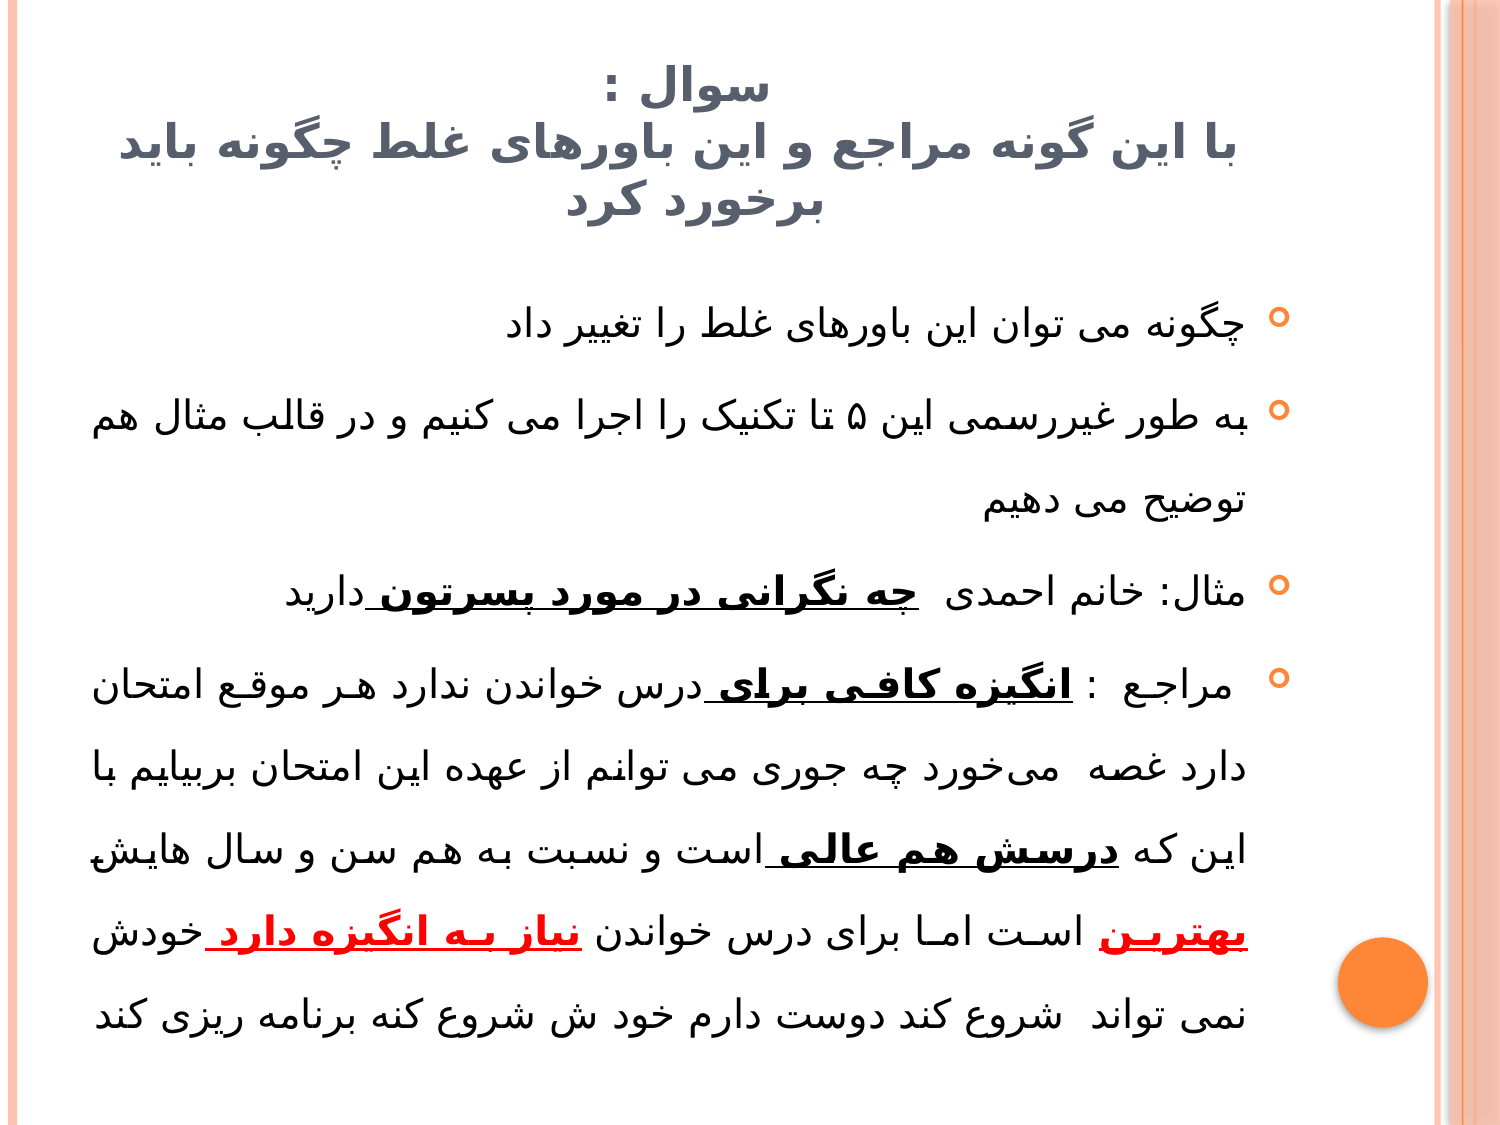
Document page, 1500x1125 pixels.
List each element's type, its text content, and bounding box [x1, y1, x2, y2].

title سوال : با این گونه مراجع و این باورهای غلط چگونه باید برخورد کرد [75, 45, 1300, 233]
list چگونه می توان این باورهای غلط را تغییر داد به طور غیررسمی این ۵ تا تکنیک را اجرا می کنیم و در قالب مثال هم توضیح می دهیم مثال: خانم احمدی چه نگرانی در مورد پسرتون دارید مراجع : انگیزه کافی برای درس خواندن ندارد هر موقع امتحان دارد غصه می‌خورد چه جوری می توانم از عهده این امتحان بربیایم با این که درسش هم عالی است و نسبت به هم سن و سال هایش بهترین است اما برای درس خواندن نیاز به انگیزه دارد خودش نمی تواند شروع کند دوست دارم خود ش شروع کنه برنامه ریزی کند [76, 255, 1302, 1055]
